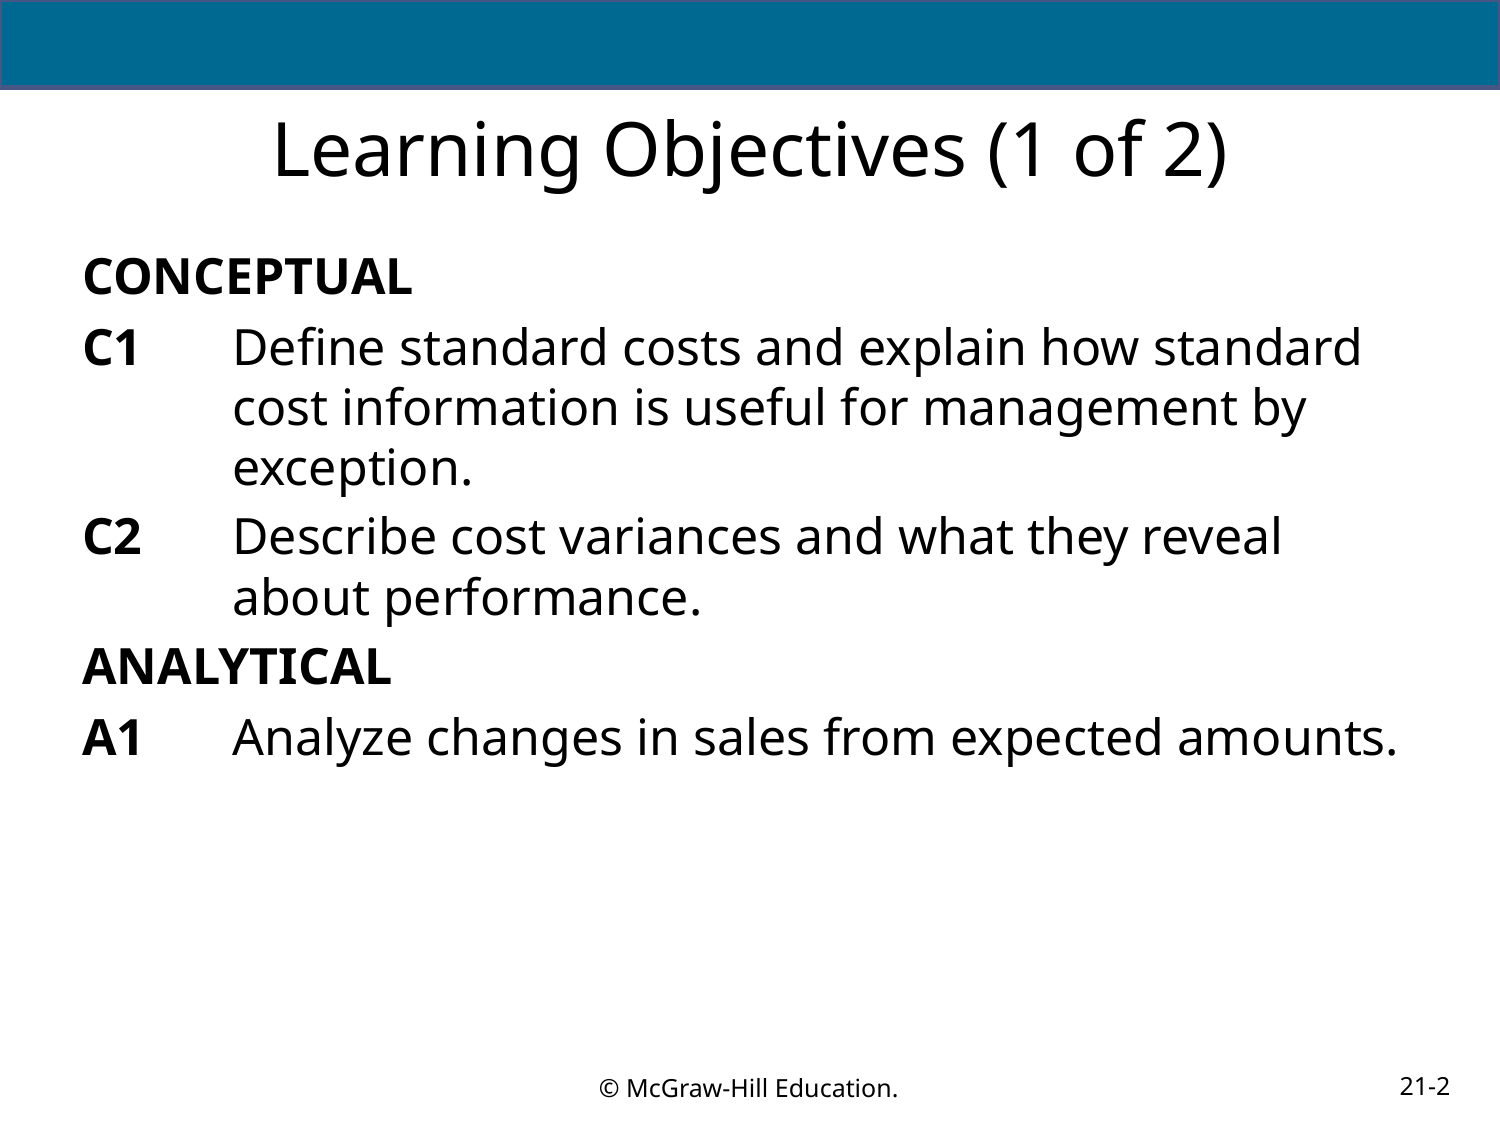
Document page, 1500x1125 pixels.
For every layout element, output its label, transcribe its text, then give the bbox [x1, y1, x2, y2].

title Learning Objectives (1 of 2) [74, 90, 1426, 204]
list CONCEPTUAL C1 Define standard costs and explain how standard cost information is useful for management by exception. C2 Describe cost variances and what they reveal about performance. ANALYTICAL A1 Analyze changes in sales from expected amounts. [67, 237, 1426, 1051]
